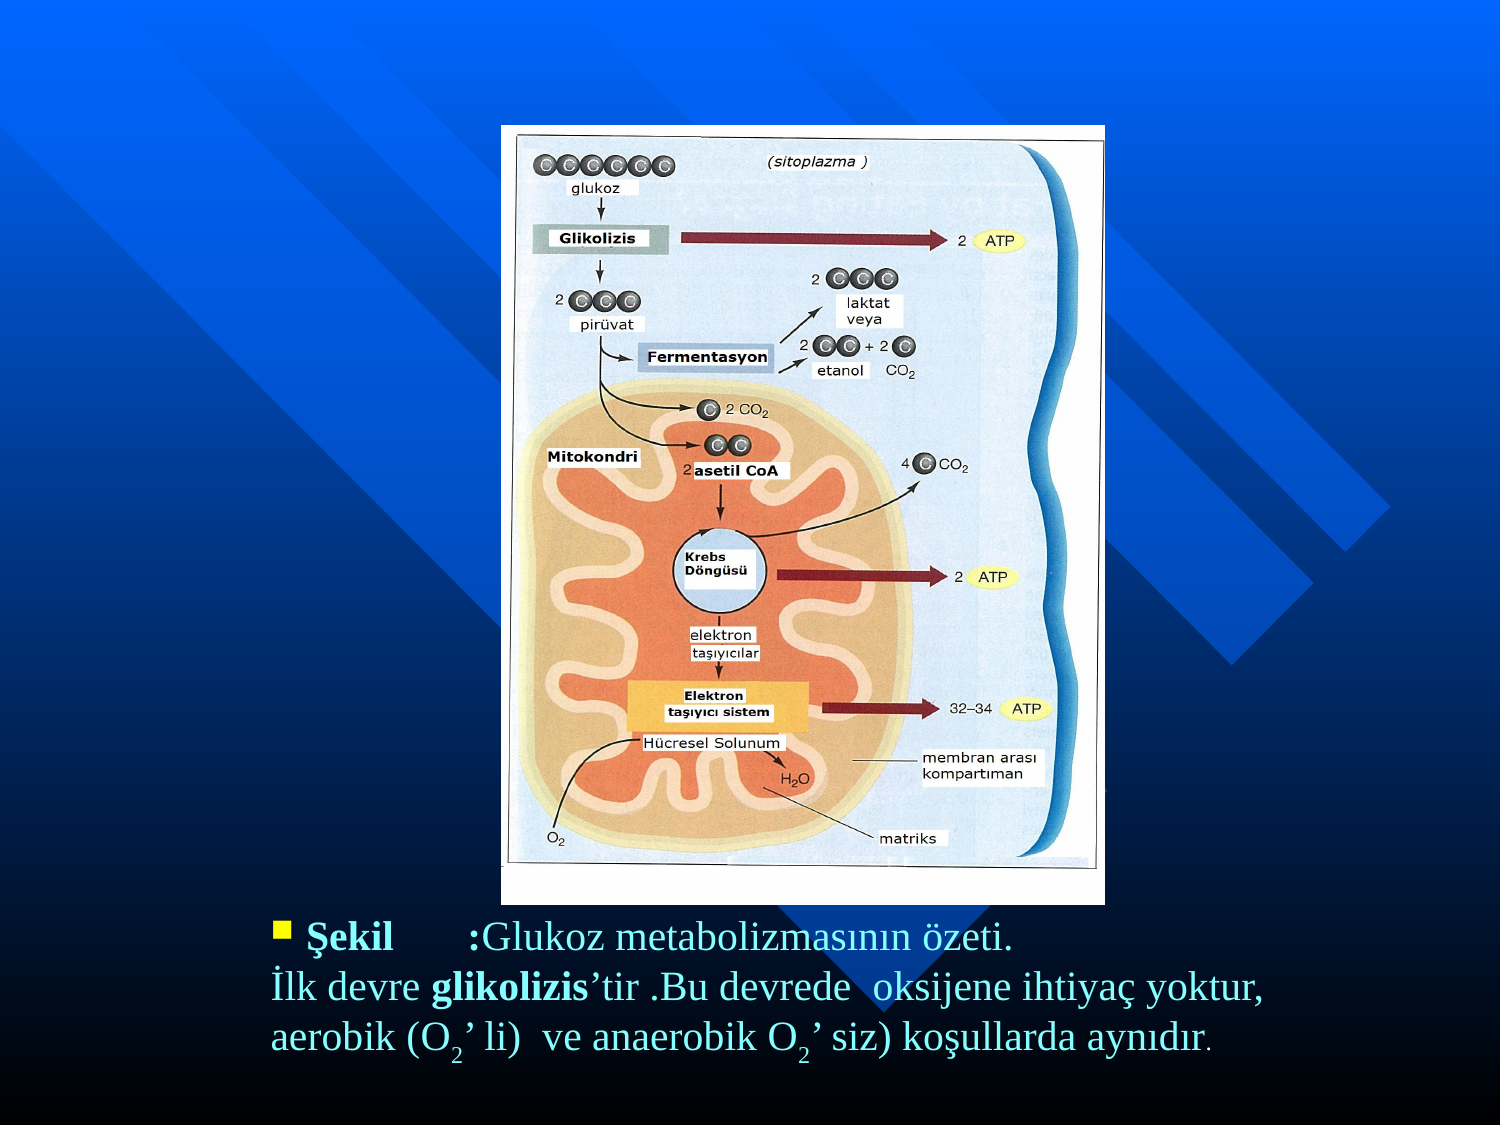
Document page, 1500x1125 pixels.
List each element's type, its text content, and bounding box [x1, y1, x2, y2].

text_box Şekil :Glukoz metabolizmasının özeti. İlk devre glikolizis’tir .Bu devrede oksijene ihtiyaç yoktur, aerobik (O2’ li) ve anaerobik O2’ siz) koşullarda aynıdır. [255, 901, 1291, 1076]
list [501, 125, 1105, 905]
